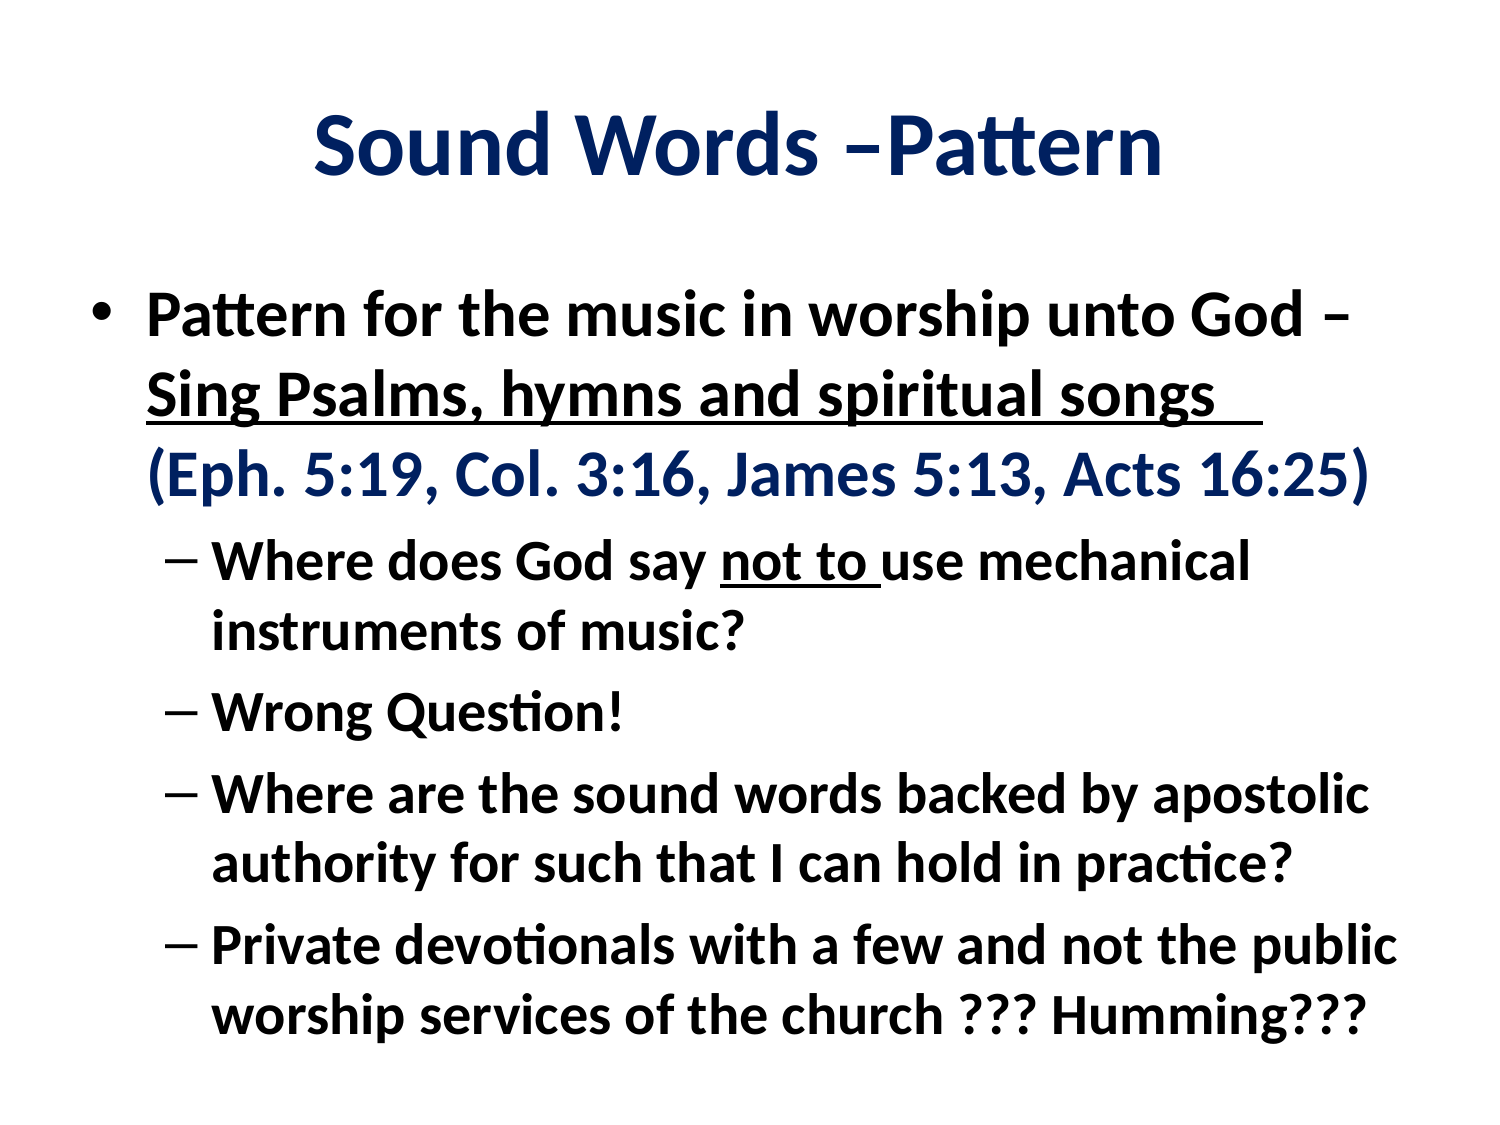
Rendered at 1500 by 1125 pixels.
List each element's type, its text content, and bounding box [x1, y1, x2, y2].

list Pattern for the music in worship unto God – Sing Psalms, hymns and spiritual songs (Eph. 5:19, Col. 3:16, James 5:13, Acts 16:25) Where does God say not to use mechanical instruments of music? Wrong Question! Where are the sound words backed by apostolic authority for such that I can hold in practice? Private devotionals with a few and not the public worship services of the church ??? Humming??? [75, 262, 1425, 1088]
title Sound Words –Pattern [75, 45, 1425, 233]
